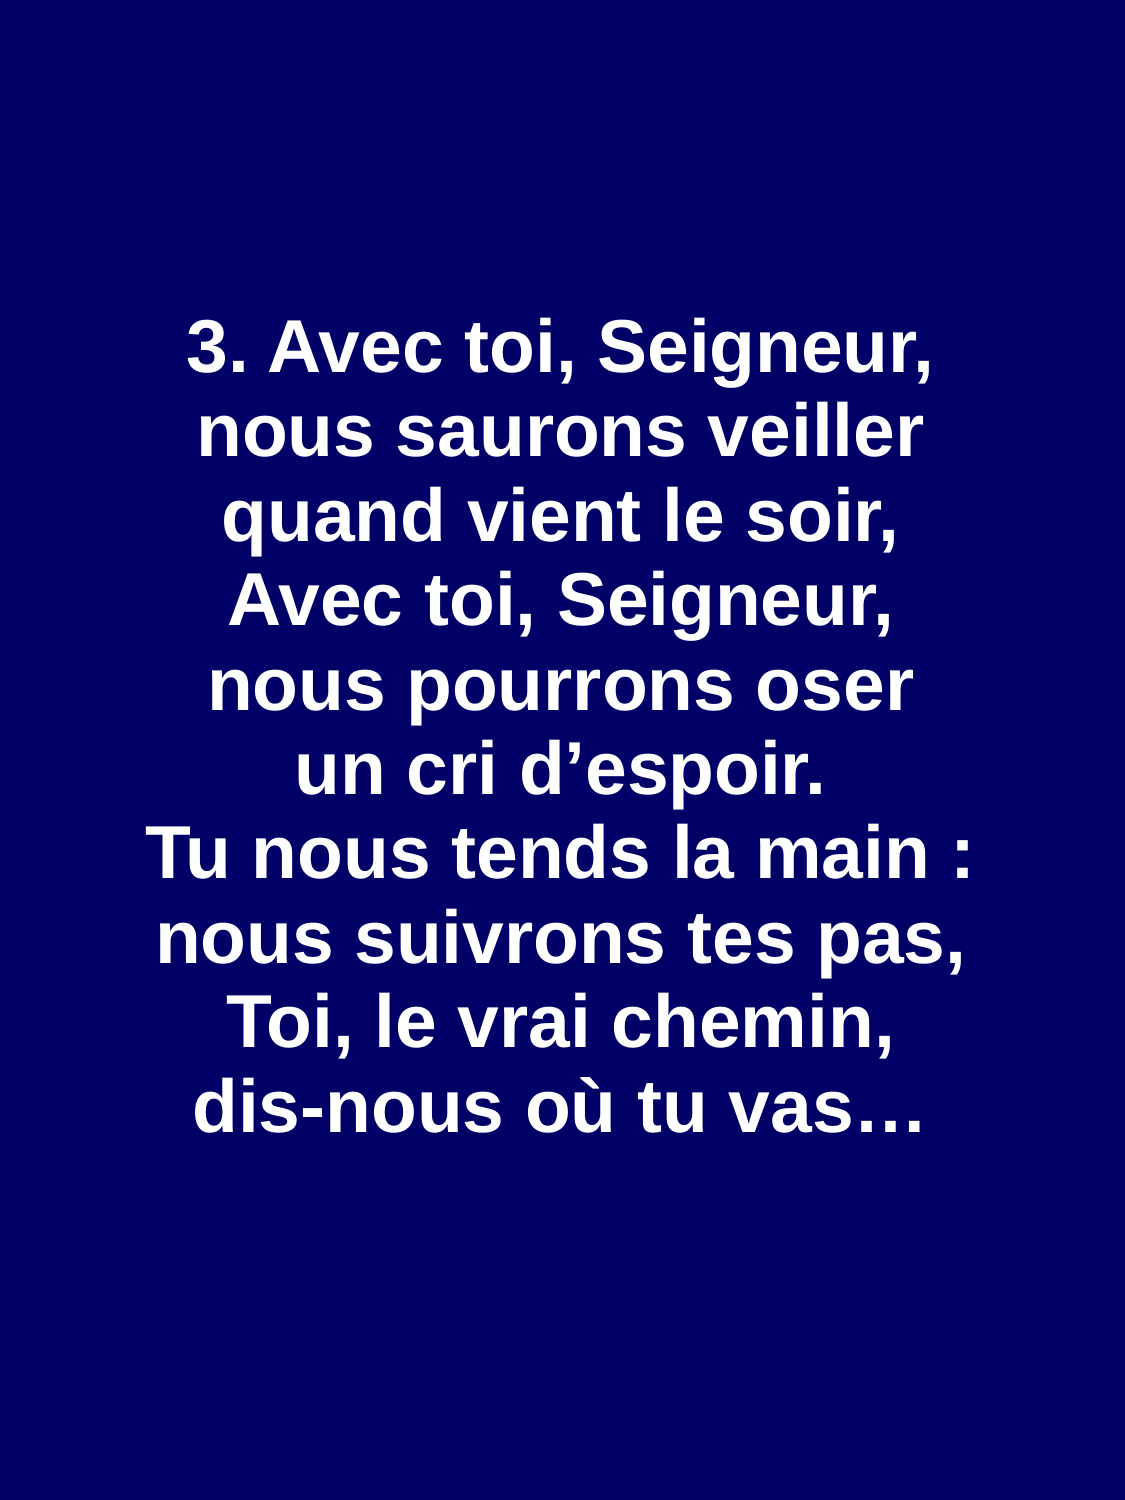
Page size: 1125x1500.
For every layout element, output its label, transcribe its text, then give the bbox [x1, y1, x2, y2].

text_box 3. Avec toi, Seigneur, nous saurons veiller quand vient le soir, Avec toi, Seigneur, nous pourrons oser un cri dʼespoir. Tu nous tends la main : nous suivrons tes pas, Toi, le vrai chemin, dis-nous où tu vas… [11, 35, 1111, 1441]
